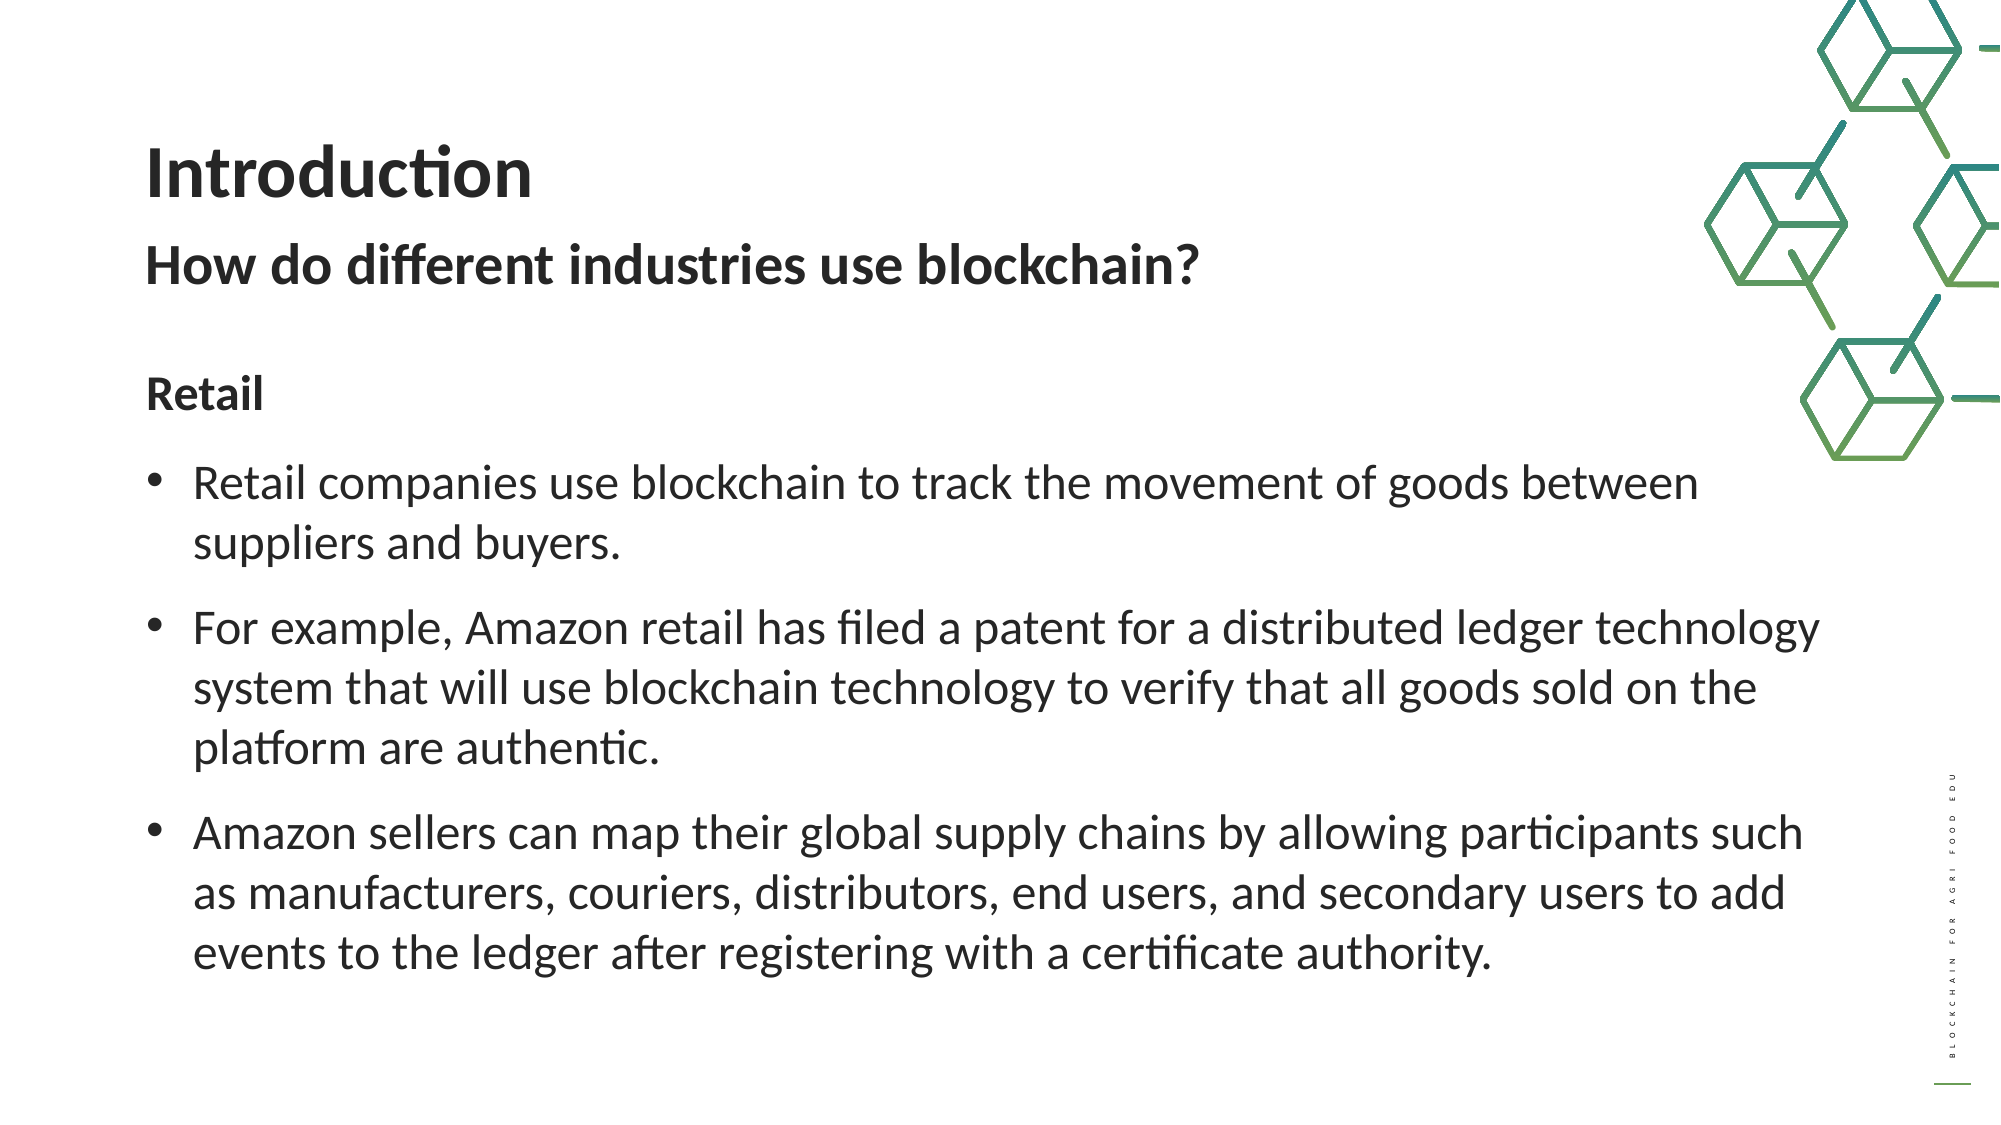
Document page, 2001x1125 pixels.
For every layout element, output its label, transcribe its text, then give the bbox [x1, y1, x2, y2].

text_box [1704, 0, 2000, 461]
list Retail Retail companies use blockchain to track the movement of goods between suppliers and buyers. For example, Amazon retail has filed a patent for a distributed ledger technology system that will use blockchain technology to verify that all goods sold on the platform are authentic. Amazon sellers can map their global supply chains by allowing participants such as manufacturers, couriers, distributors, end users, and secondary users to add events to the ledger after registering with a certificate authority. [130, 348, 1869, 1080]
list Introduction How do different industries use blockchain? [130, 124, 1704, 337]
